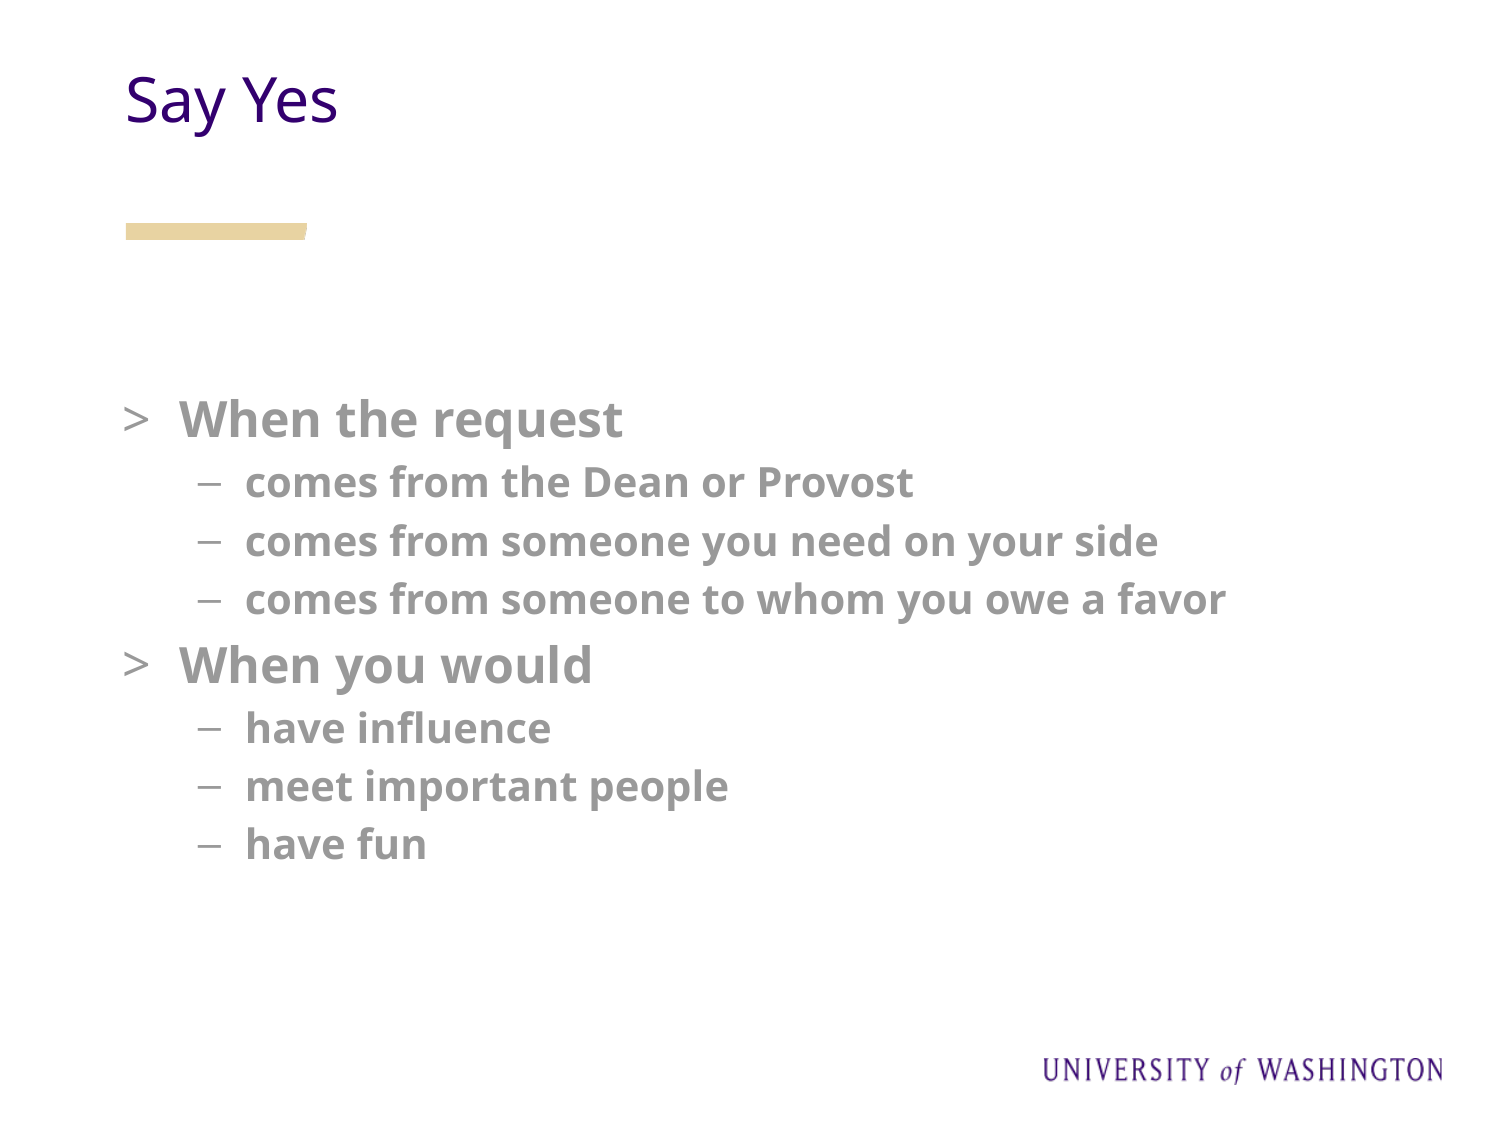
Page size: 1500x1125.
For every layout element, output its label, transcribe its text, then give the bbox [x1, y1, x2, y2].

list Say Yes [110, 60, 1453, 224]
list When the request comes from the Dean or Provost comes from someone you need on your side comes from someone to whom you owe a favor When you would have influence meet important people have fun [108, 380, 1453, 1006]
